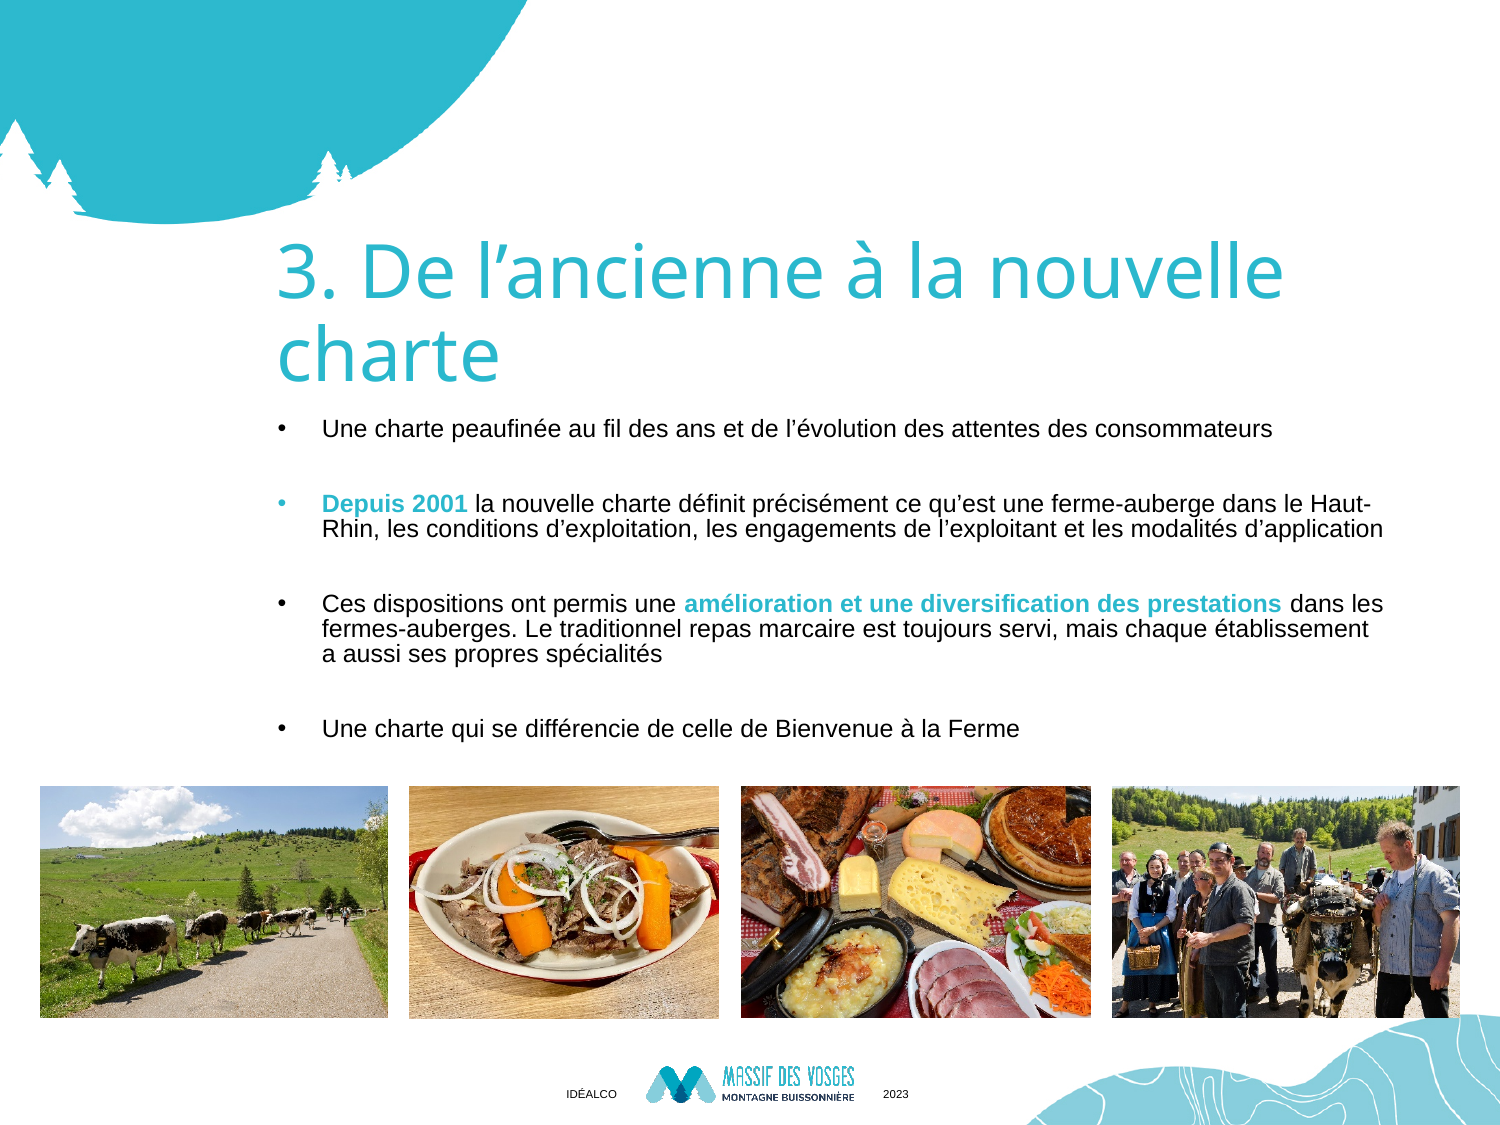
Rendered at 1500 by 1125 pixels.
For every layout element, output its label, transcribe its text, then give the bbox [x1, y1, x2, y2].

list Une charte peaufinée au fil des ans et de l’évolution des attentes des consommateurs Depuis 2001 la nouvelle charte définit précisément ce qu’est une ferme-auberge dans le Haut-Rhin, les conditions d’exploitation, les engagements de l’exploitant et les modalités d’application Ces dispositions ont permis une amélioration et une diversification des prestations dans les fermes-auberges. Le traditionnel repas marcaire est toujours servi, mais chaque établissement a aussi ses propres spécialités Une charte qui se différencie de celle de Bienvenue à la Ferme [277, 417, 1388, 786]
slide_number 2023 [853, 1064, 1191, 1125]
picture [0, 0, 1500, 1125]
title 3. De l’ancienne à la nouvelle charte [276, 302, 1458, 397]
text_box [40, 786, 1460, 1019]
footer Idéalco [159, 1064, 647, 1124]
